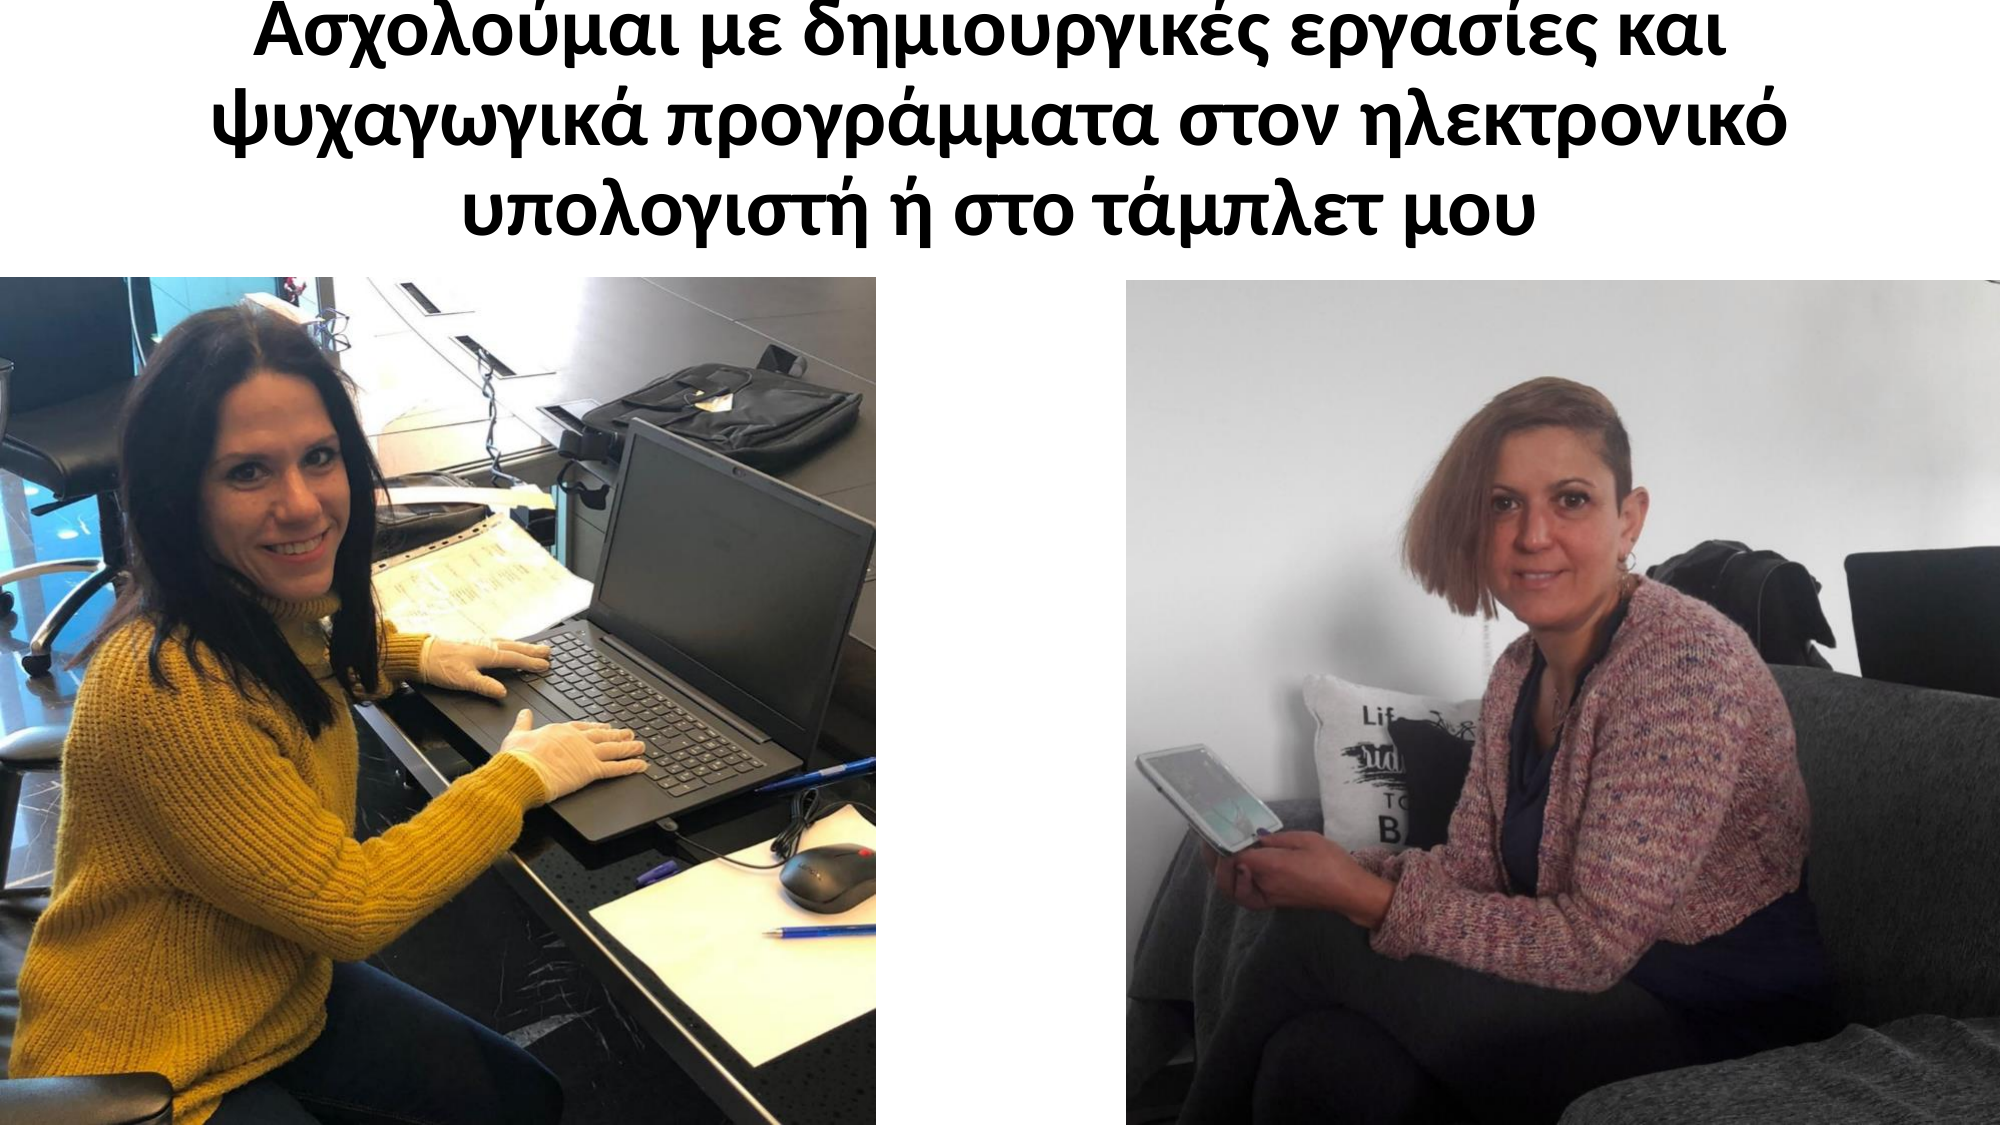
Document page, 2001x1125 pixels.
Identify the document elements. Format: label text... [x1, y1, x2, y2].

title Ασχολούμαι με δημιουργικές εργασίες και ψυχαγωγικά προγράμματα στον ηλεκτρονικό υπολογιστή ή στο τάμπλετ μου [0, 59, 2000, 278]
picture [0, 277, 876, 1125]
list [1126, 280, 2000, 1125]
